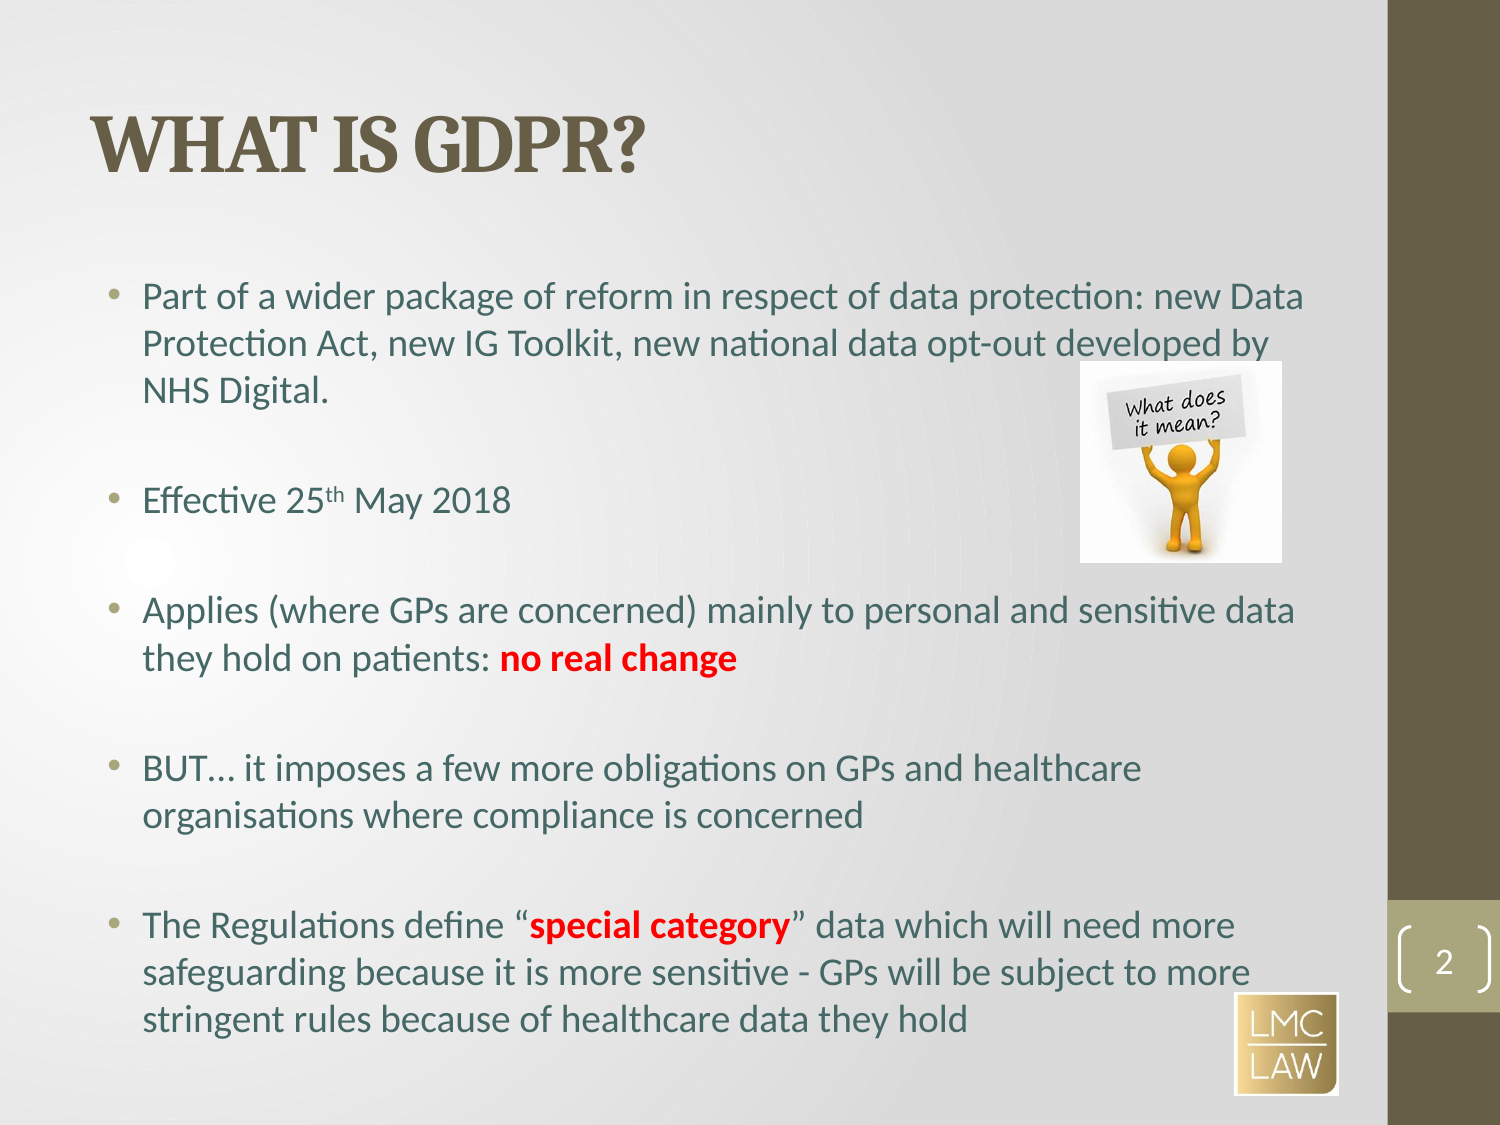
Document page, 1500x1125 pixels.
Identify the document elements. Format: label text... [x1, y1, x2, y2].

list Part of a wider package of reform in respect of data protection: new Data Protection Act, new IG Toolkit, new national data opt-out developed by NHS Digital. Effective 25th May 2018 Applies (where GPs are concerned) mainly to personal and sensitive data they hold on patients: no real change BUT… it imposes a few more obligations on GPs and healthcare organisations where compliance is concerned The Regulations define “special category” data which will need more safeguarding because it is more sensitive - GPs will be subject to more stringent rules because of healthcare data they hold [75, 262, 1325, 1050]
slide_number 2 [1397, 925, 1492, 994]
picture [1233, 992, 1340, 1097]
picture [1080, 361, 1282, 563]
title WHAT IS GDPR? [75, 45, 1325, 233]
